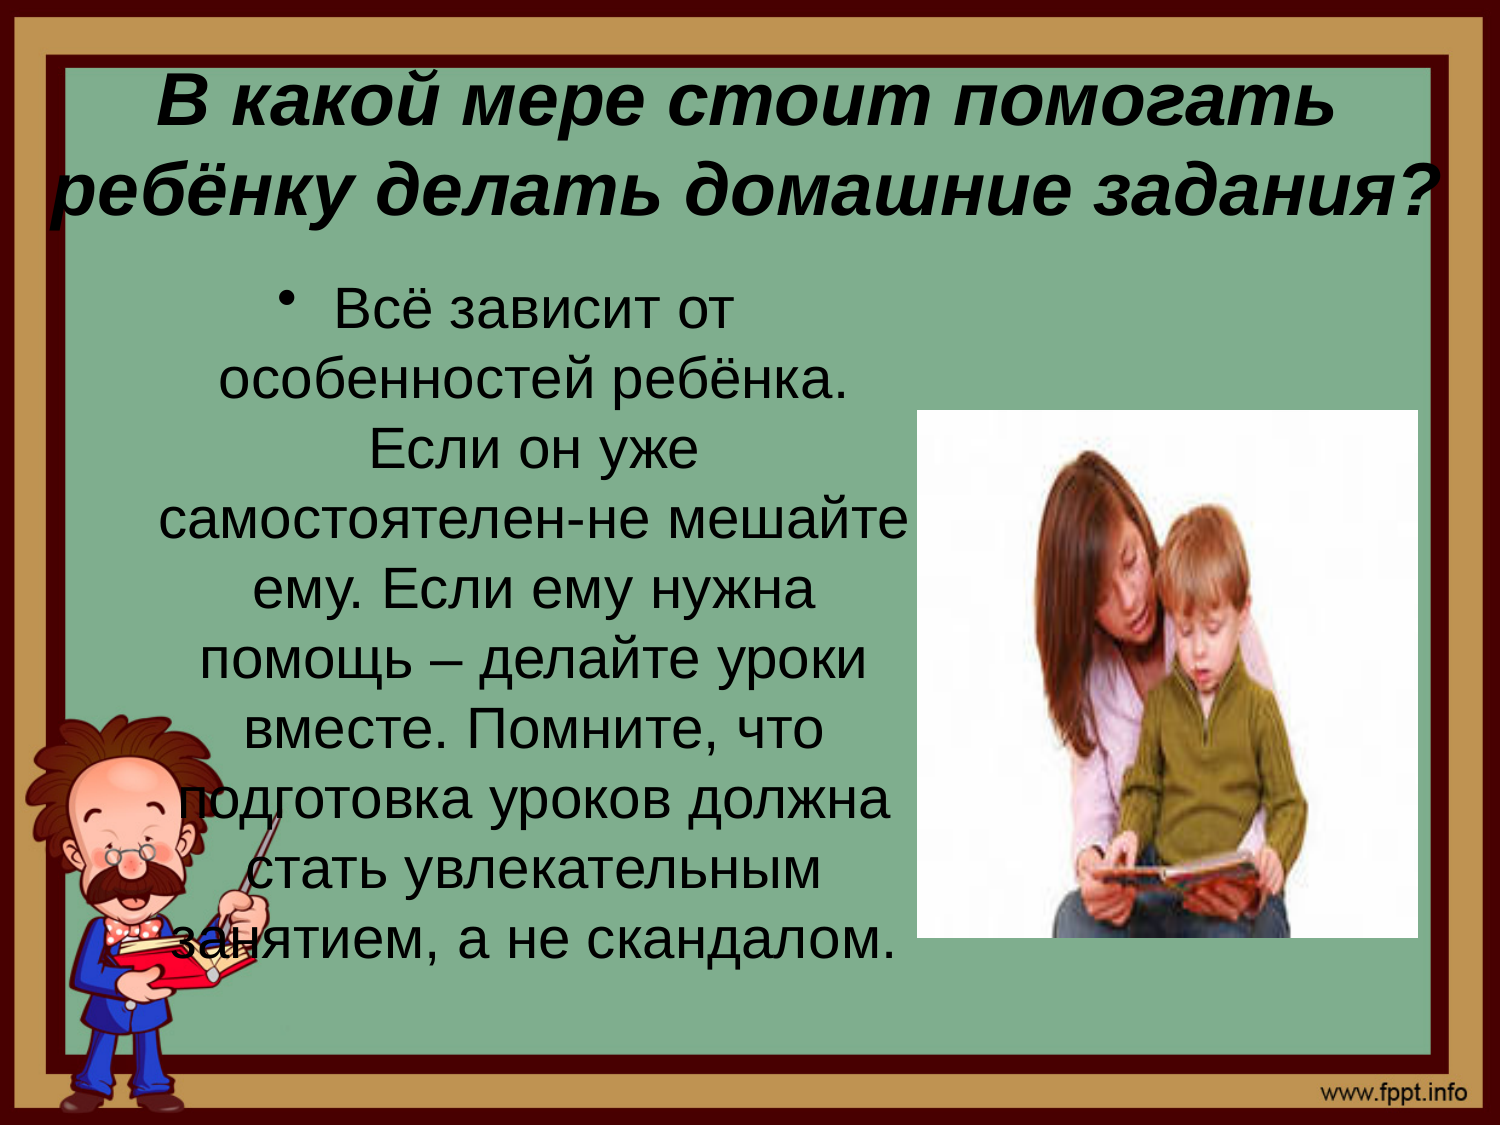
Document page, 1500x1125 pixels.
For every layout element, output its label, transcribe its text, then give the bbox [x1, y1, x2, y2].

list Всё зависит от особенностей ребёнка. Если он уже самостоятелен-не мешайте ему. Если ему нужна помощь – делайте уроки вместе. Помните, что подготовка уроков должна стать увлекательным занятием, а не скандалом. [74, 262, 938, 1006]
picture [0, 0, 1500, 1125]
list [917, 409, 1419, 938]
title В какой мере стоит помогать ребёнку делать домашние задания? [34, 46, 1461, 235]
